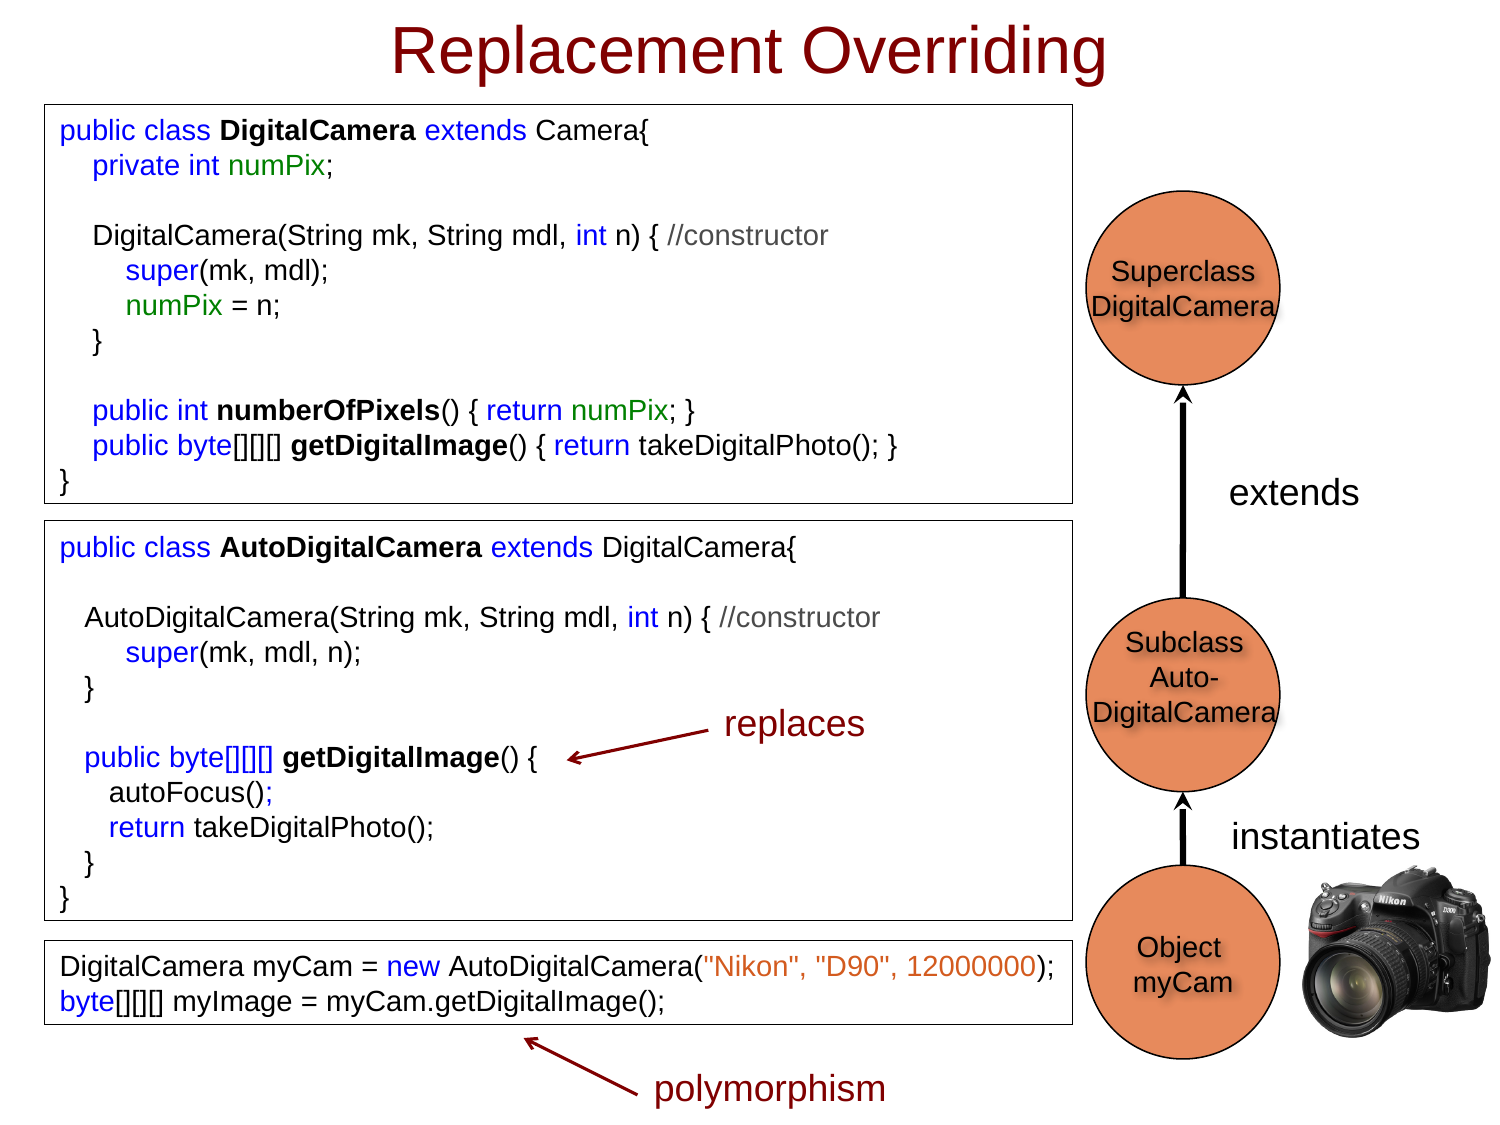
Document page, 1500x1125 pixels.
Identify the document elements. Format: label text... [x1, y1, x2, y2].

text_box instantiates [1216, 804, 1436, 865]
picture [1301, 864, 1491, 1039]
text_box replaces [709, 692, 881, 752]
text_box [1074, 190, 1292, 386]
text_box extends [1214, 460, 1375, 520]
text_box DigitalCamera myCam = new AutoDigitalCamera("Nikon", "D90", 12000000); byte[][][] myImage = myCam.getDigitalImage(); [44, 940, 1073, 1025]
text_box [1075, 597, 1294, 792]
text_box Object myCam [1118, 921, 1249, 1006]
title Replacement Overriding [74, 9, 1426, 85]
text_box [523, 1037, 638, 1096]
text_box public class DigitalCamera extends Camera{ private int numPix; DigitalCamera(String mk, String mdl, int n) { //constructor super(mk, mdl); numPix = n; } public int numberOfPixels() { return numPix; } public byte[][][] getDigitalImage() { return takeDigitalPhoto(); } } [44, 104, 1073, 504]
slide_number 40 [741, 1058, 851, 1104]
text_box public class AutoDigitalCamera extends DigitalCamera{ AutoDigitalCamera(String mk, String mdl, int n) { //constructor super(mk, mdl, n); } public byte[][][] getDigitalImage() { autoFocus(); return takeDigitalPhoto(); } } [44, 520, 1073, 921]
text_box polymorphism [639, 1056, 902, 1117]
text_box [1086, 865, 1280, 1059]
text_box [566, 730, 709, 761]
